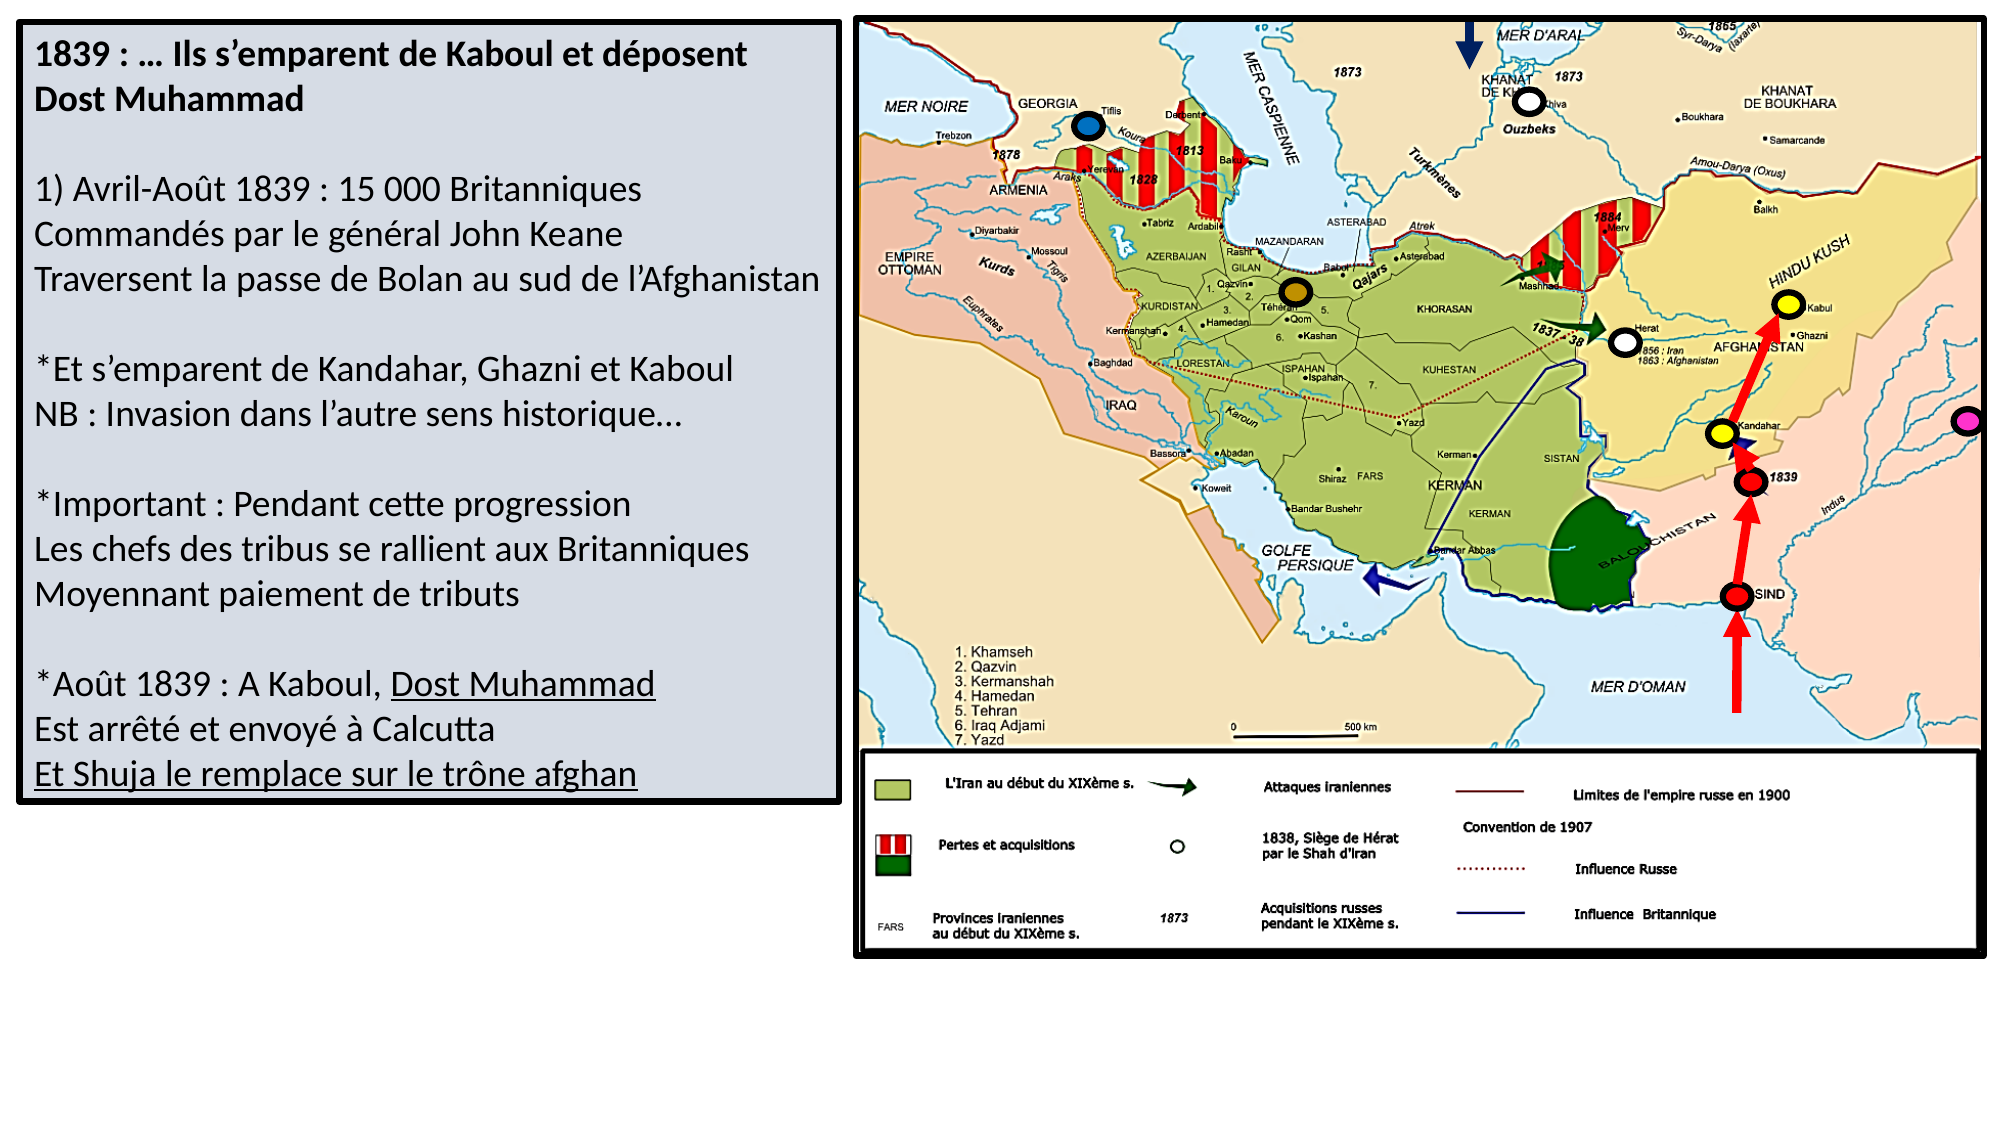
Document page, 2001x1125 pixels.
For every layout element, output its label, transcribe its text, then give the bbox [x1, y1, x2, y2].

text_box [1737, 494, 1752, 585]
text_box 1839 : … Ils s’emparent de Kaboul et déposent Dost Muhammad 1) Avril-Août 1839 : 15 000 Britanniques Commandés par le général John Keane Traversent la passe de Bolan au sud de l’Afghanistan *Et s’emparent de Kandahar, Ghazni et Kaboul NB : Invasion dans l’autre sens historique… *Important : Pendant cette progression Les chefs des tribus se rallient aux Britanniques Moyennant paiement de tributs *Août 1839 : A Kaboul, Dost Muhammad Est arrêté et envoyé à Calcutta Et Shuja le remplace sur le trône afghan [19, 21, 840, 802]
picture [858, 21, 1981, 953]
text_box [1732, 442, 1752, 470]
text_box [1732, 313, 1779, 422]
